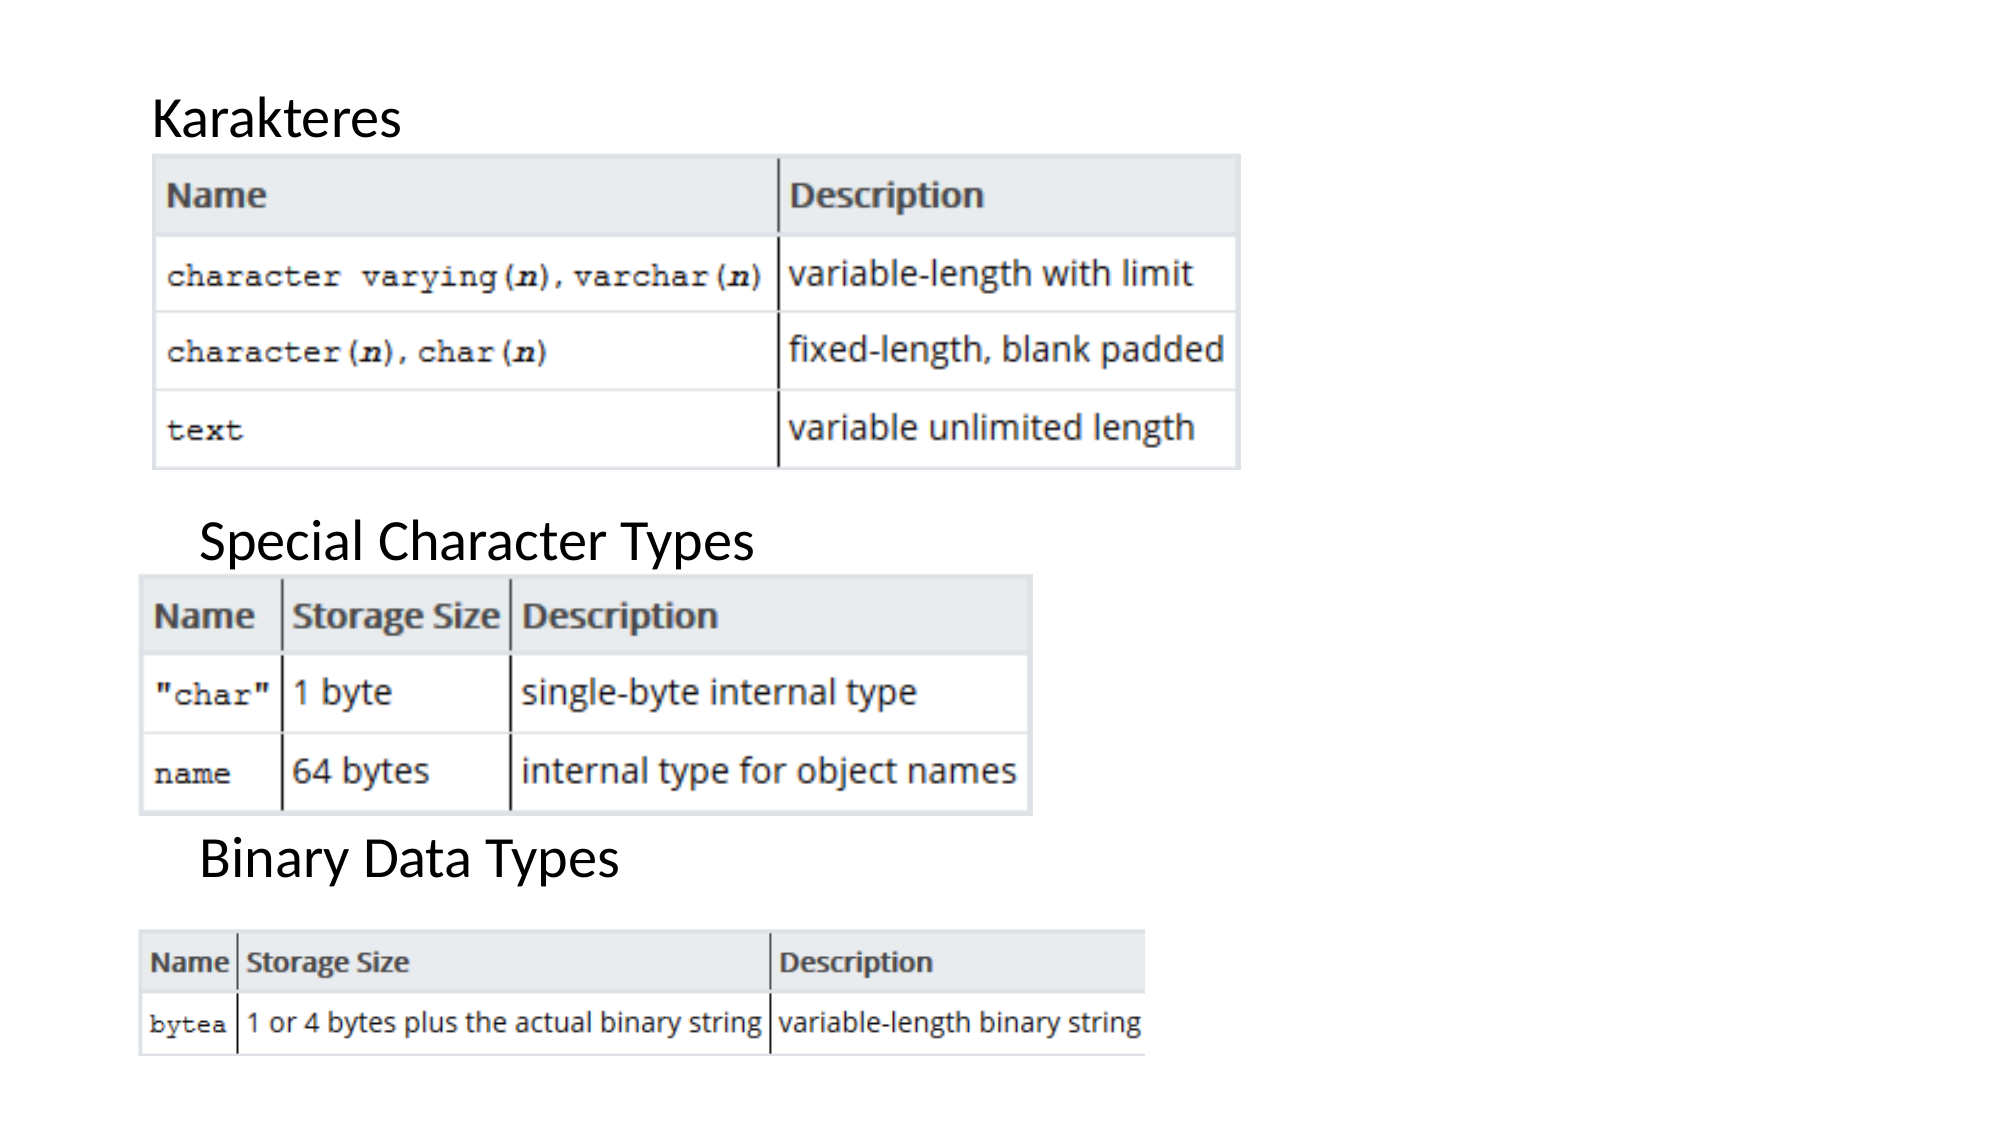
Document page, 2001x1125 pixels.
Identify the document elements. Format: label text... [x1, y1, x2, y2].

picture [137, 926, 1145, 1056]
picture [137, 570, 1033, 816]
text_box Special Character Types [184, 503, 1910, 591]
text_box Binary Data Types [184, 819, 1033, 907]
picture [152, 152, 1241, 470]
list Karakteres [137, 79, 1863, 167]
